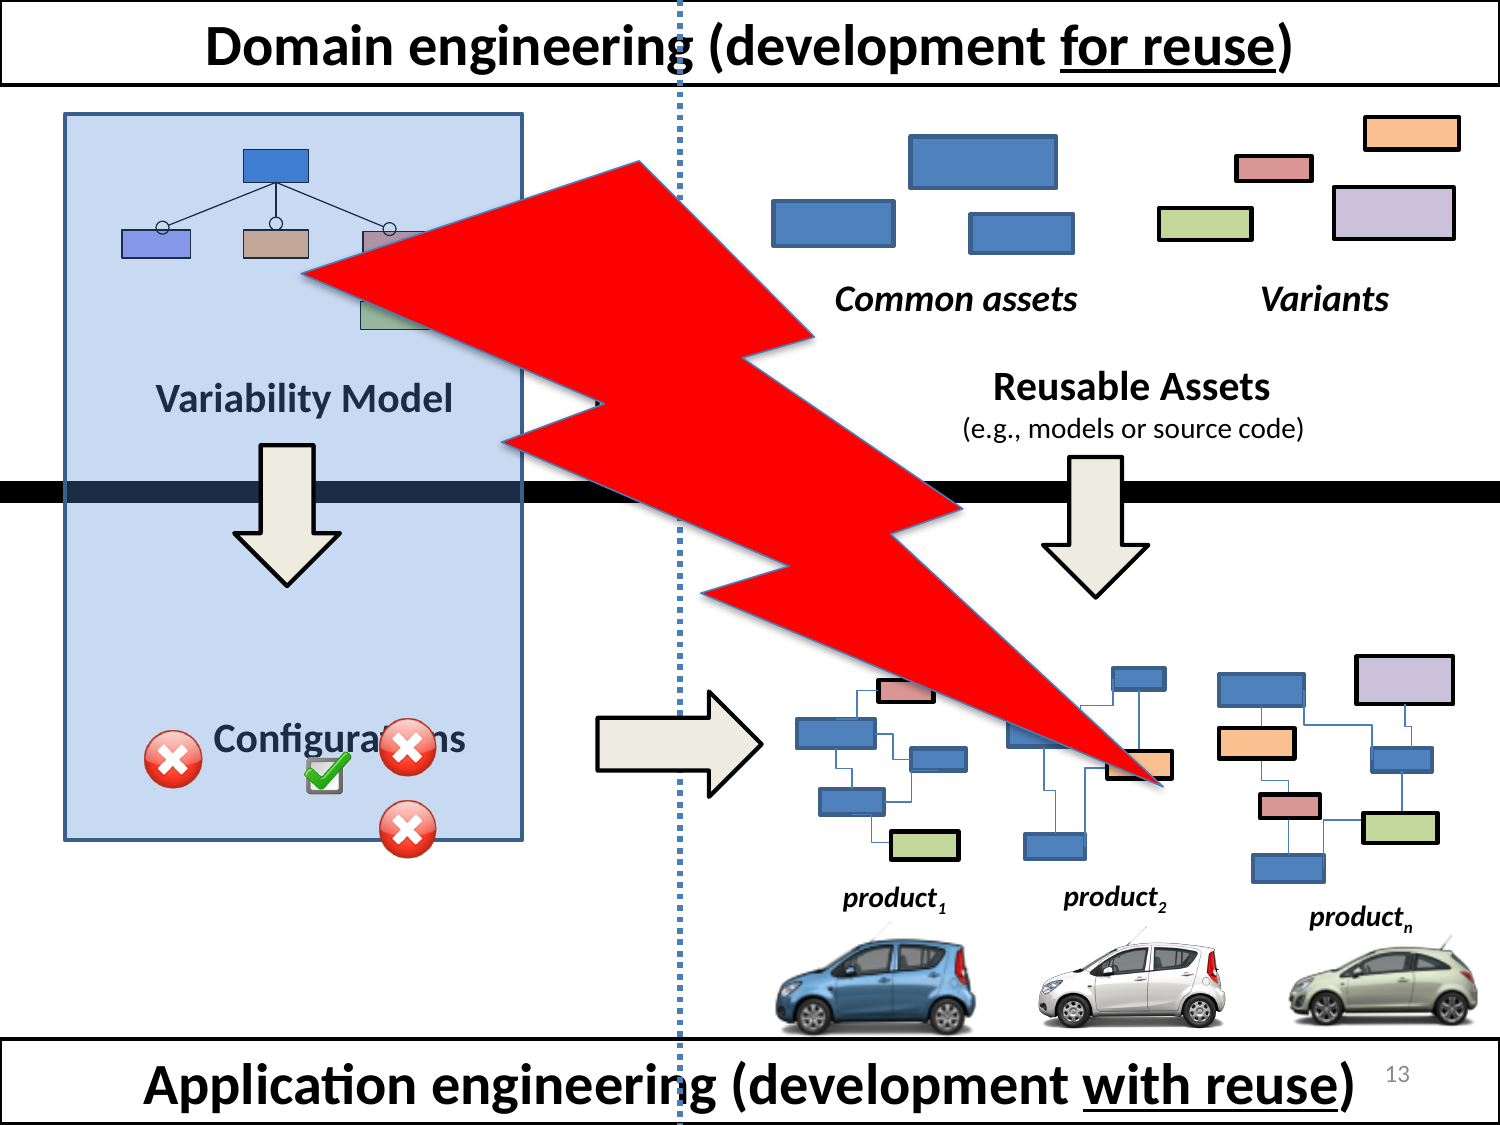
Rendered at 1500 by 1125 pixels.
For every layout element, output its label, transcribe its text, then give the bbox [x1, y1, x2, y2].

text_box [0, 445, 440, 1125]
picture [737, 916, 1500, 1047]
text_box Reusable Assets (e.g., models or source code) [796, 351, 1477, 452]
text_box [773, 116, 1477, 328]
text_box Domain engineering (development for reuse) [0, 0, 1500, 85]
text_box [46, 105, 558, 430]
text_box Application engineering (development with reuse) [445, 1039, 1500, 1124]
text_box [597, 456, 1184, 962]
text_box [796, 656, 1454, 927]
text_box [63, 436, 506, 443]
text_box [445, 778, 524, 842]
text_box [442, 445, 563, 769]
text_box [500, 160, 886, 483]
